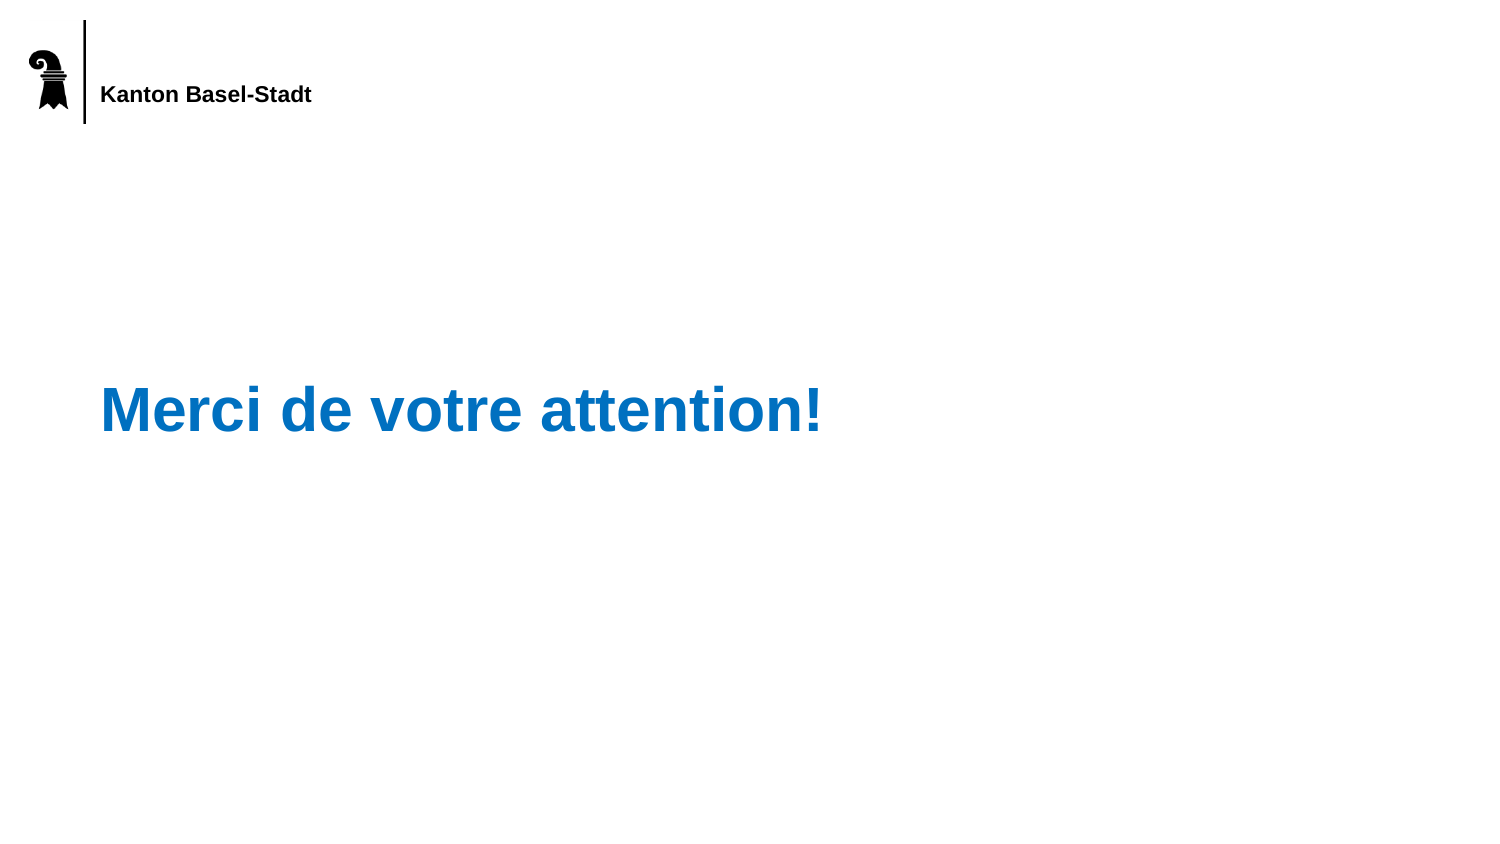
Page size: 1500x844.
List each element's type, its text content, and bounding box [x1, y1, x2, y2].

picture [29, 20, 86, 124]
list Merci de votre attention! [100, 363, 1436, 812]
